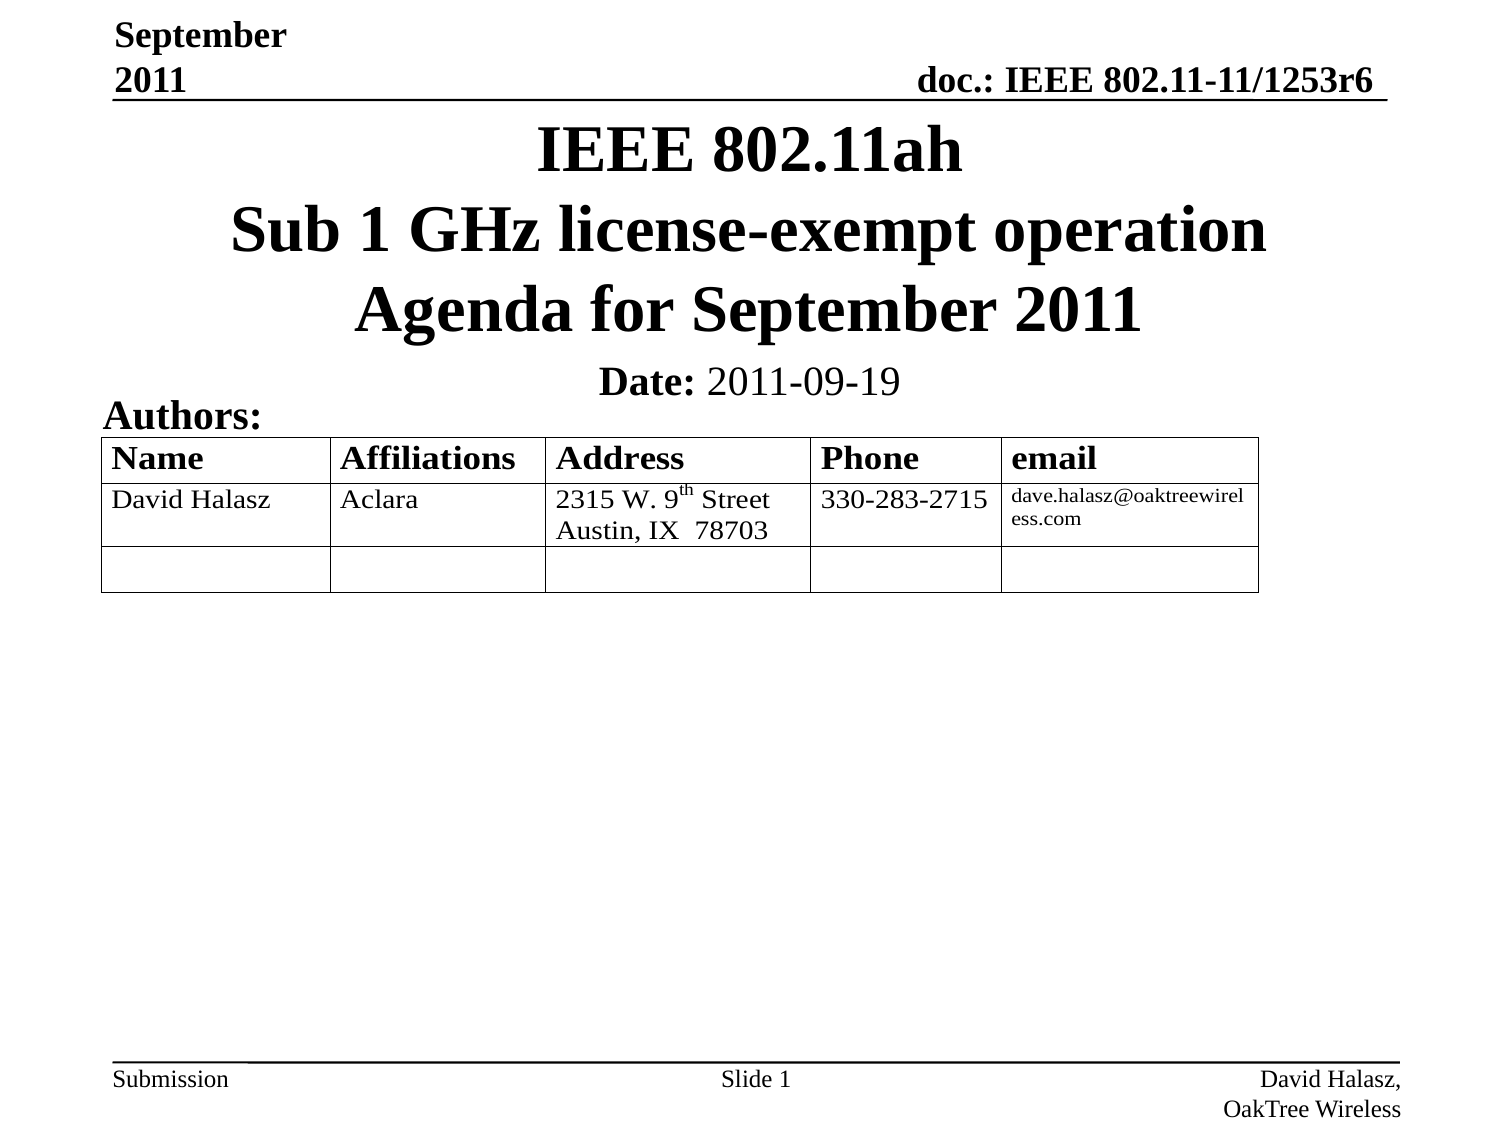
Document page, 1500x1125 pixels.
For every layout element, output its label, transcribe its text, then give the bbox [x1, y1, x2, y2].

list Date: 2011-09-19 [112, 346, 1388, 410]
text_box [87, 437, 1349, 982]
slide_number Slide 1 [712, 1061, 800, 1093]
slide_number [114, 54, 333, 101]
title IEEE 802.11ah Sub 1 GHz license-exempt operation Agenda for September 2011 [112, 137, 1388, 313]
text_box Authors: [87, 380, 325, 436]
footer David Halasz, OakTree Wireless [1185, 1061, 1402, 1093]
